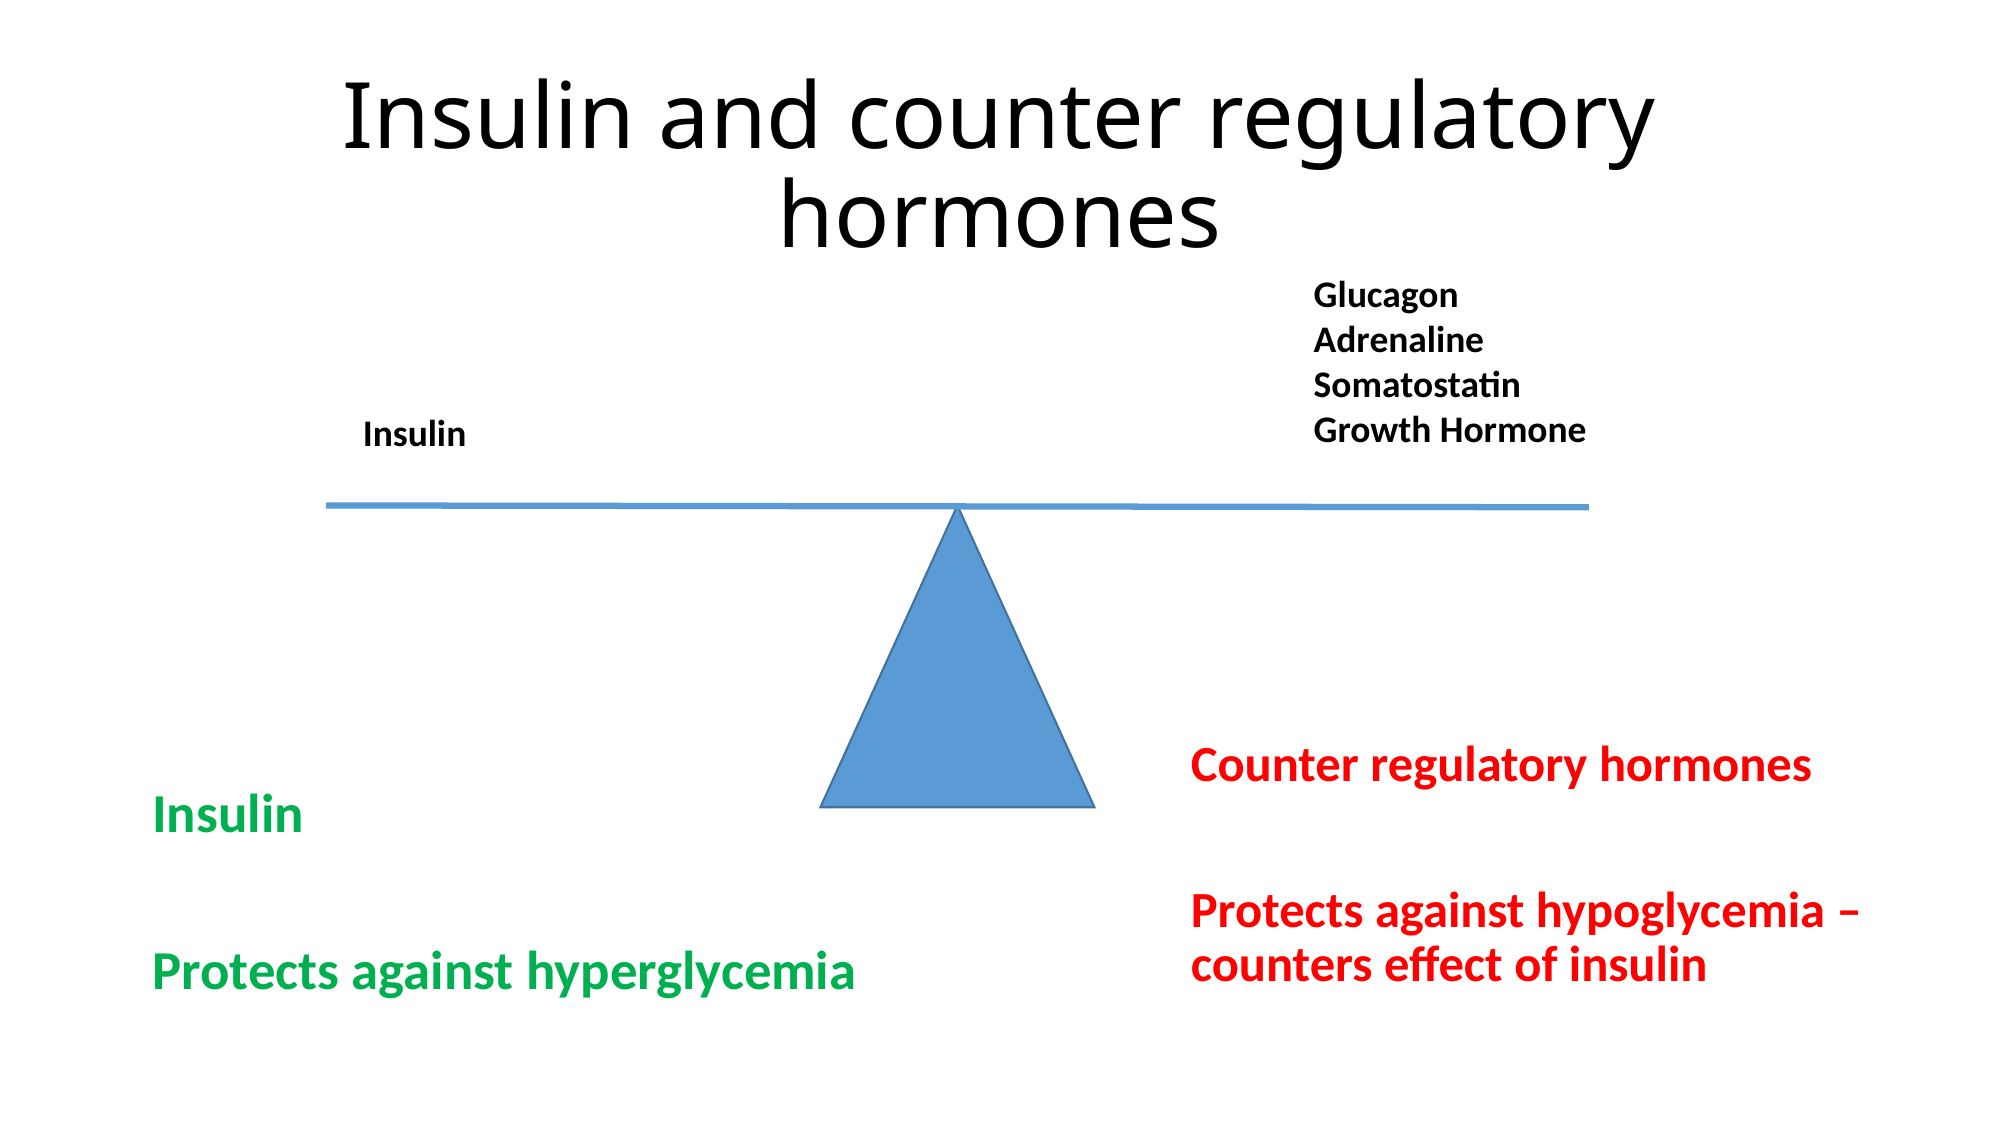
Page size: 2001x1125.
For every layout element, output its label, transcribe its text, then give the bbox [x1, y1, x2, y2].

list Insulin Protects against hyperglycemia [137, 299, 988, 1014]
text_box [818, 510, 1097, 809]
text_box Insulin [348, 401, 563, 462]
list Counter regulatory hormones Protects against hypoglycemia – counters effect of insulin [1175, 287, 2000, 1002]
text_box Glucagon Adrenaline Somatostatin Growth Hormone [1299, 263, 1702, 503]
title Insulin and counter regulatory hormones [137, 59, 1863, 278]
